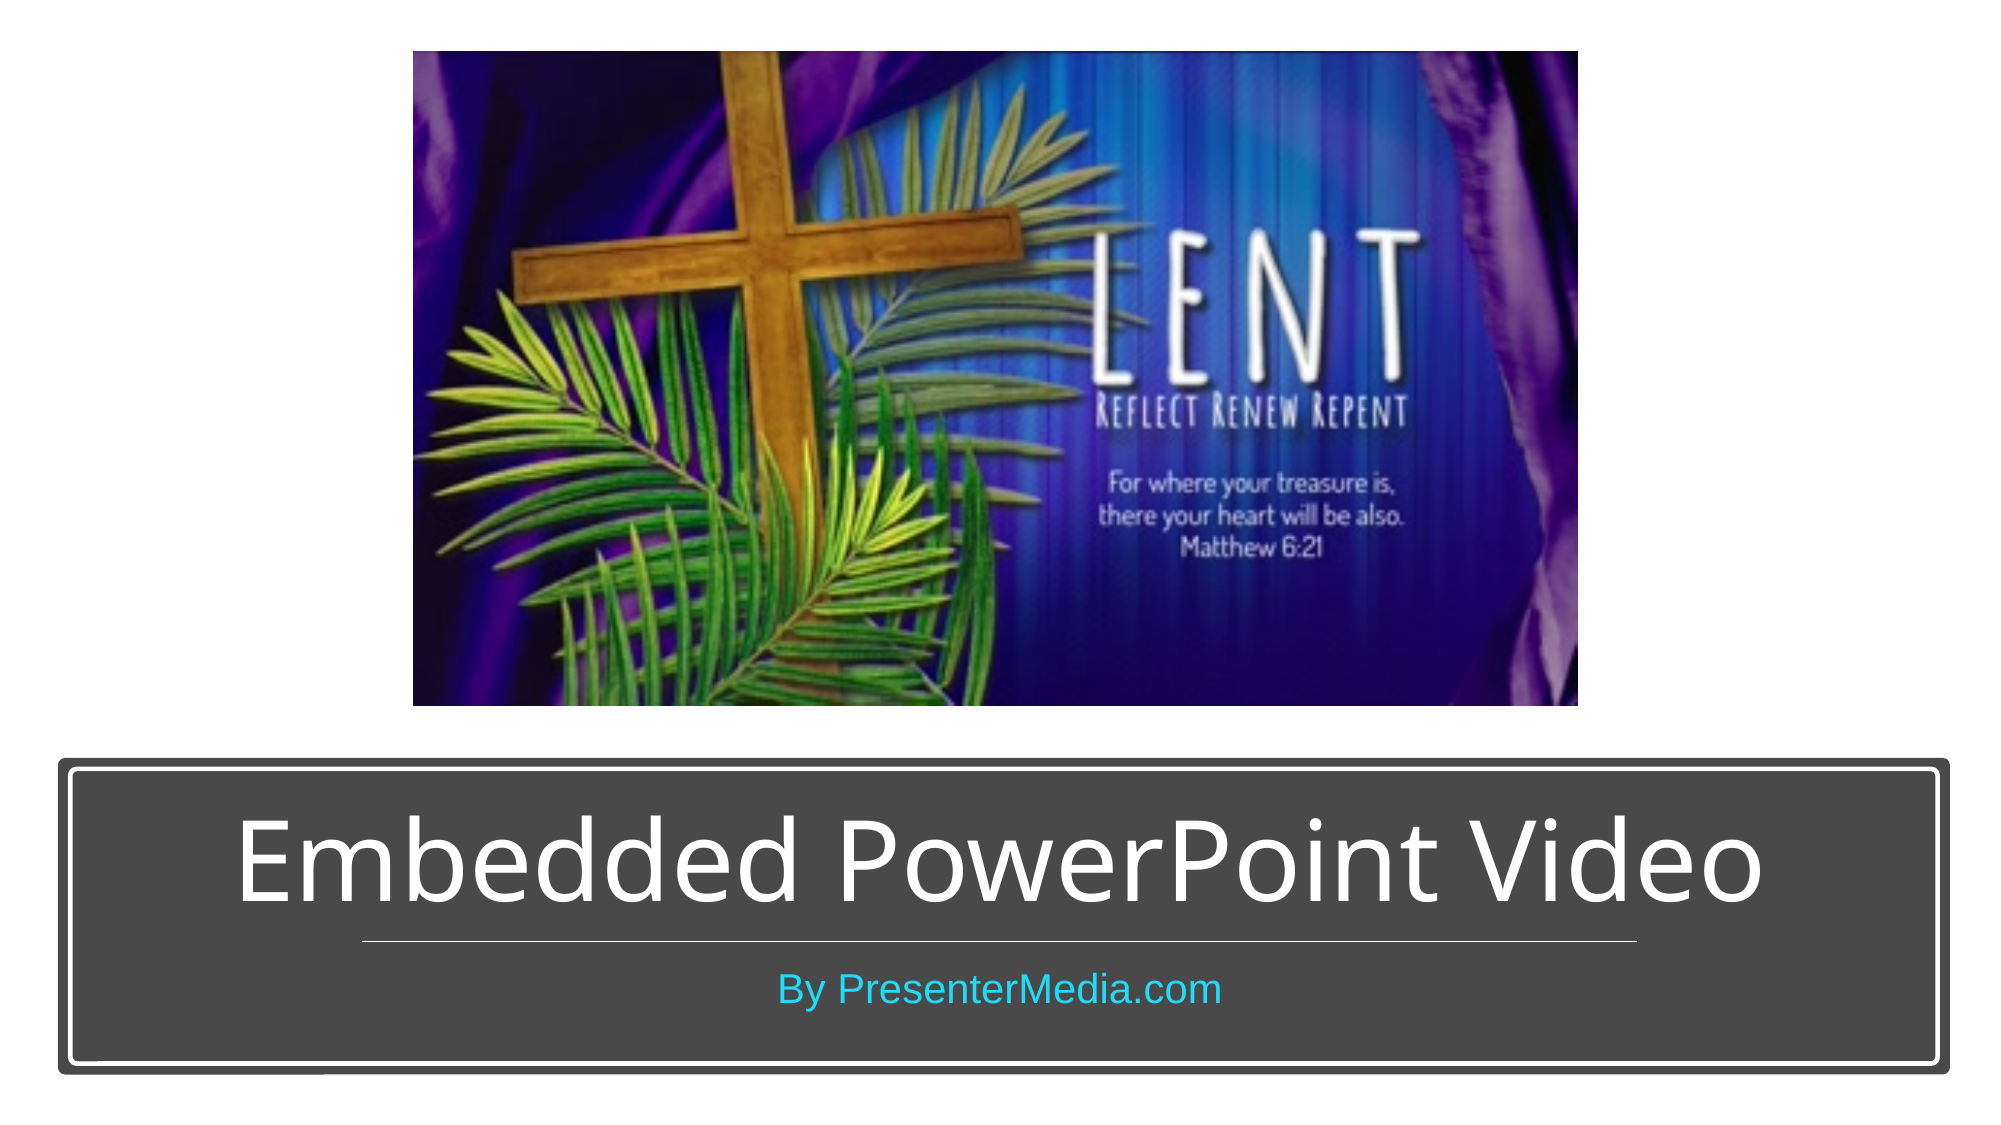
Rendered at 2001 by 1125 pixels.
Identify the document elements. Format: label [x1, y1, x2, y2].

text_box [57, 757, 1951, 1075]
text_box [412, 50, 1579, 707]
